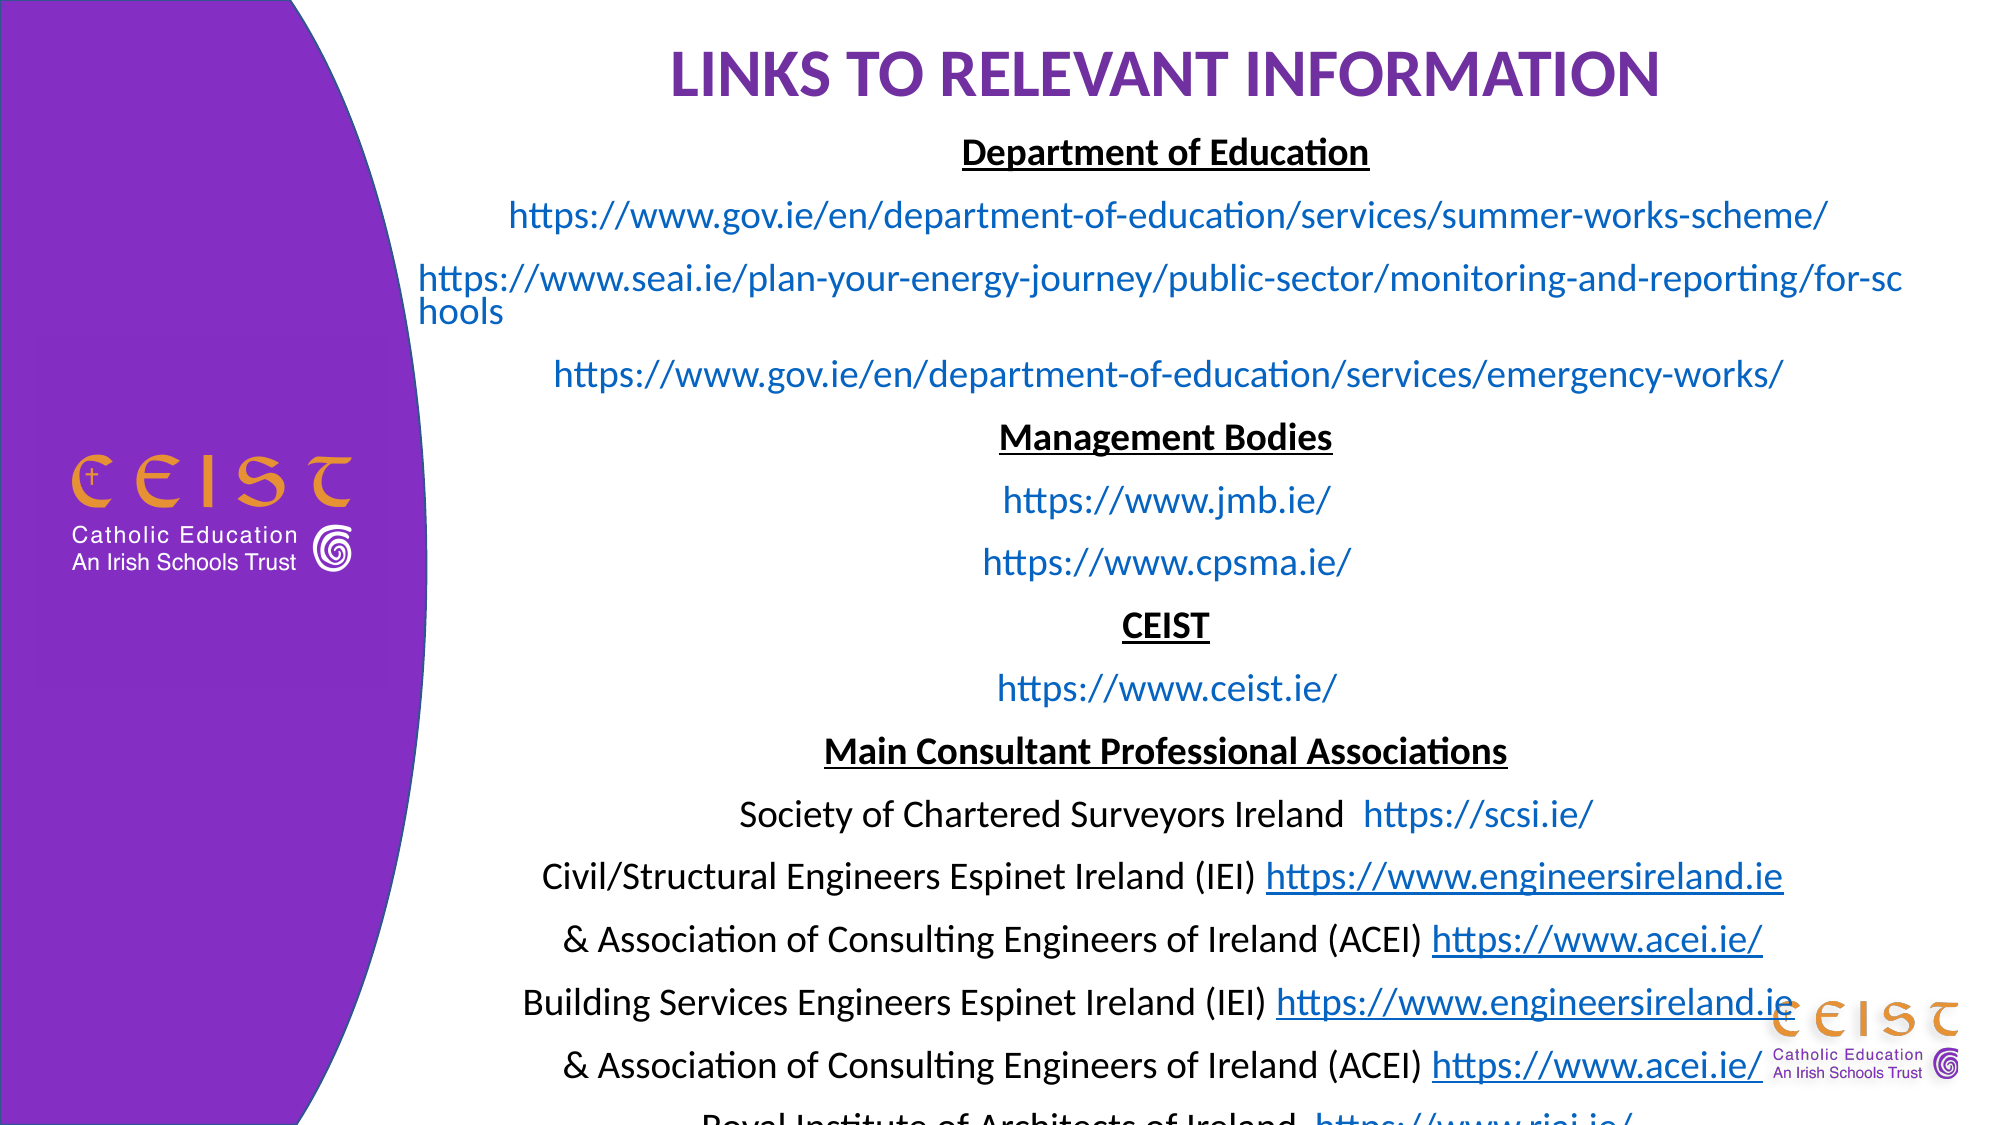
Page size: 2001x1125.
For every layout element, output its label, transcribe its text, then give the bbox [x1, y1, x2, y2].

picture [1773, 1001, 1959, 1079]
picture [36, 337, 388, 689]
text_box LINKS TO RELEVANT INFORMATION Department of Education https://www.gov.ie/en/department-of-education/services/summer-works-scheme/ https://www.seai.ie/plan-your-energy-journey/public-sector/monitoring-and-reporting/for-schools https://www.gov.ie/en/department-of-education/services/emergency-works/ Management Bodies https://www.jmb.ie/ https://www.cpsma.ie/ CEIST https://www.ceist.ie/ Main Consultant Professional Associations Society of Chartered Surveyors Ireland https://scsi.ie/ Civil/Structural Engineers Espinet Ireland (IEI) https://www.engineersireland.ie & Association of Consulting Engineers of Ireland (ACEI) https://www.acei.ie/ Building Services Engineers Espinet Ireland (IEI) https://www.engineersireland.ie & Association of Consulting Engineers of Ireland (ACEI) https://www.acei.ie/ Royal Institute of Architects of Ireland https://www.riai.ie/ [402, 30, 1930, 1125]
text_box [0, 0, 402, 1125]
